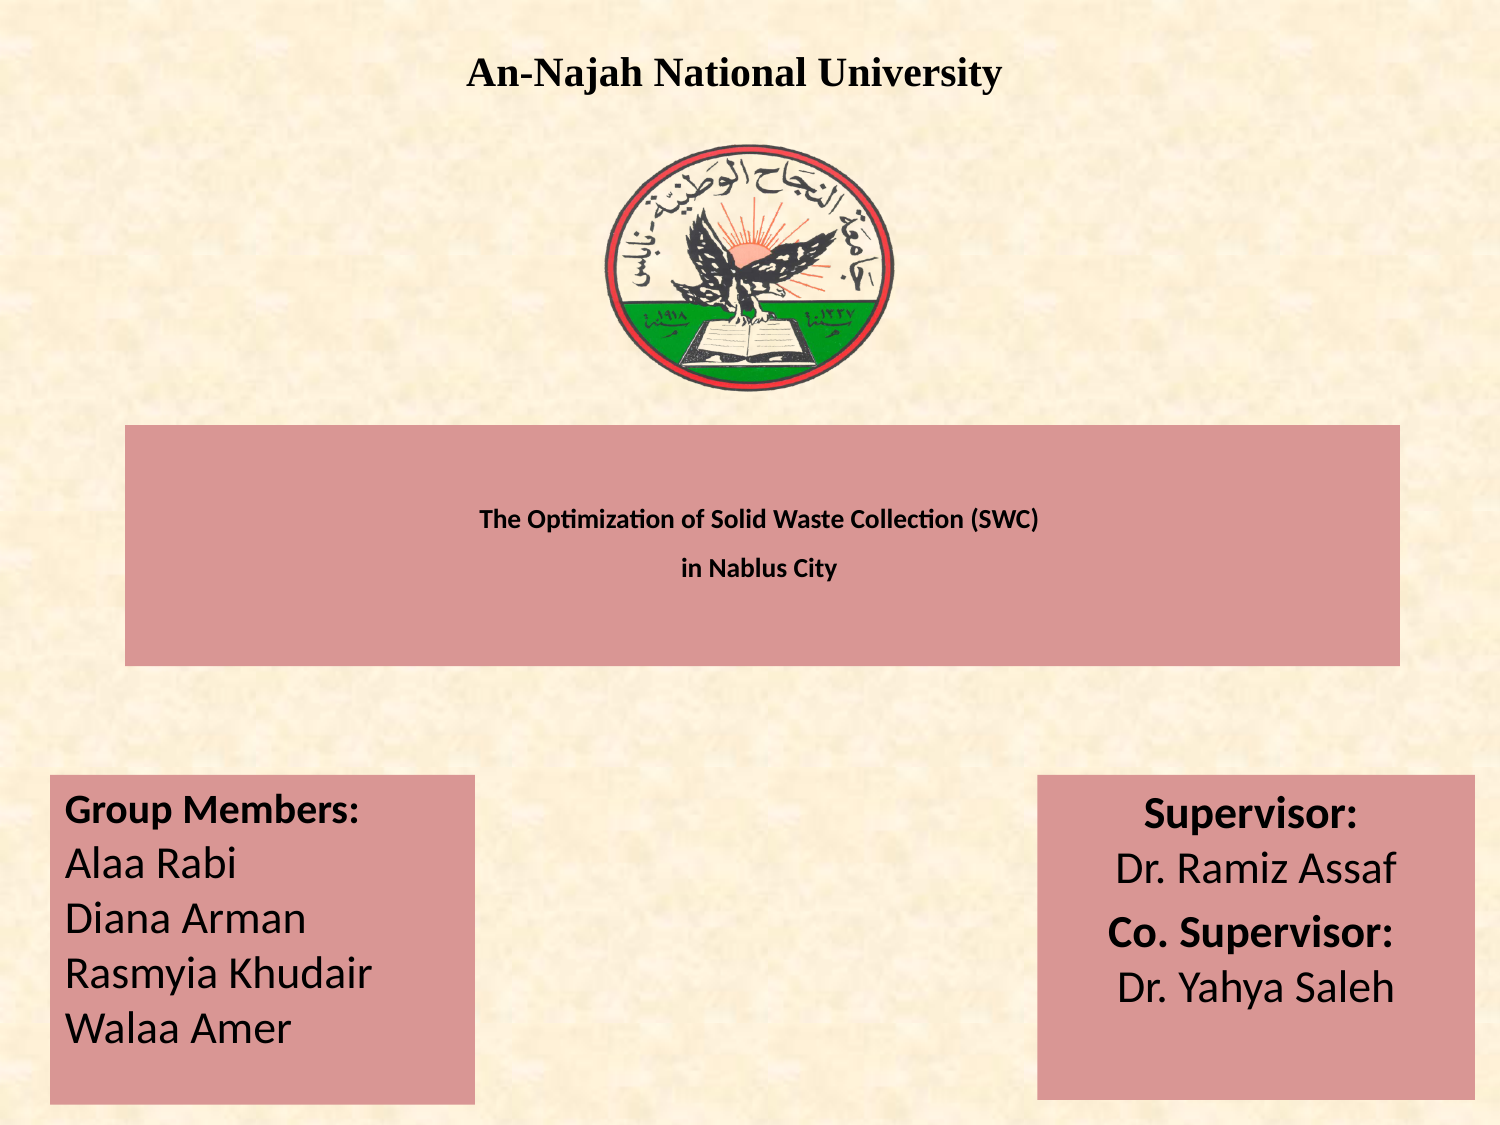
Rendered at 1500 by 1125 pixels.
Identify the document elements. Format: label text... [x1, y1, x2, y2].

title The Optimization of Solid Waste Collection (SWC) in Nablus City [125, 425, 1400, 667]
text_box An-Najah National University [451, 37, 1019, 103]
picture [0, 0, 1500, 1125]
text_box Group Members: Alaa Rabi Diana Arman Rasmyia Khudair Walaa Amer [50, 774, 475, 1105]
subtitle Supervisor: Dr. Ramiz Assaf Co. Supervisor: Dr. Yahya Saleh [1037, 774, 1475, 1100]
